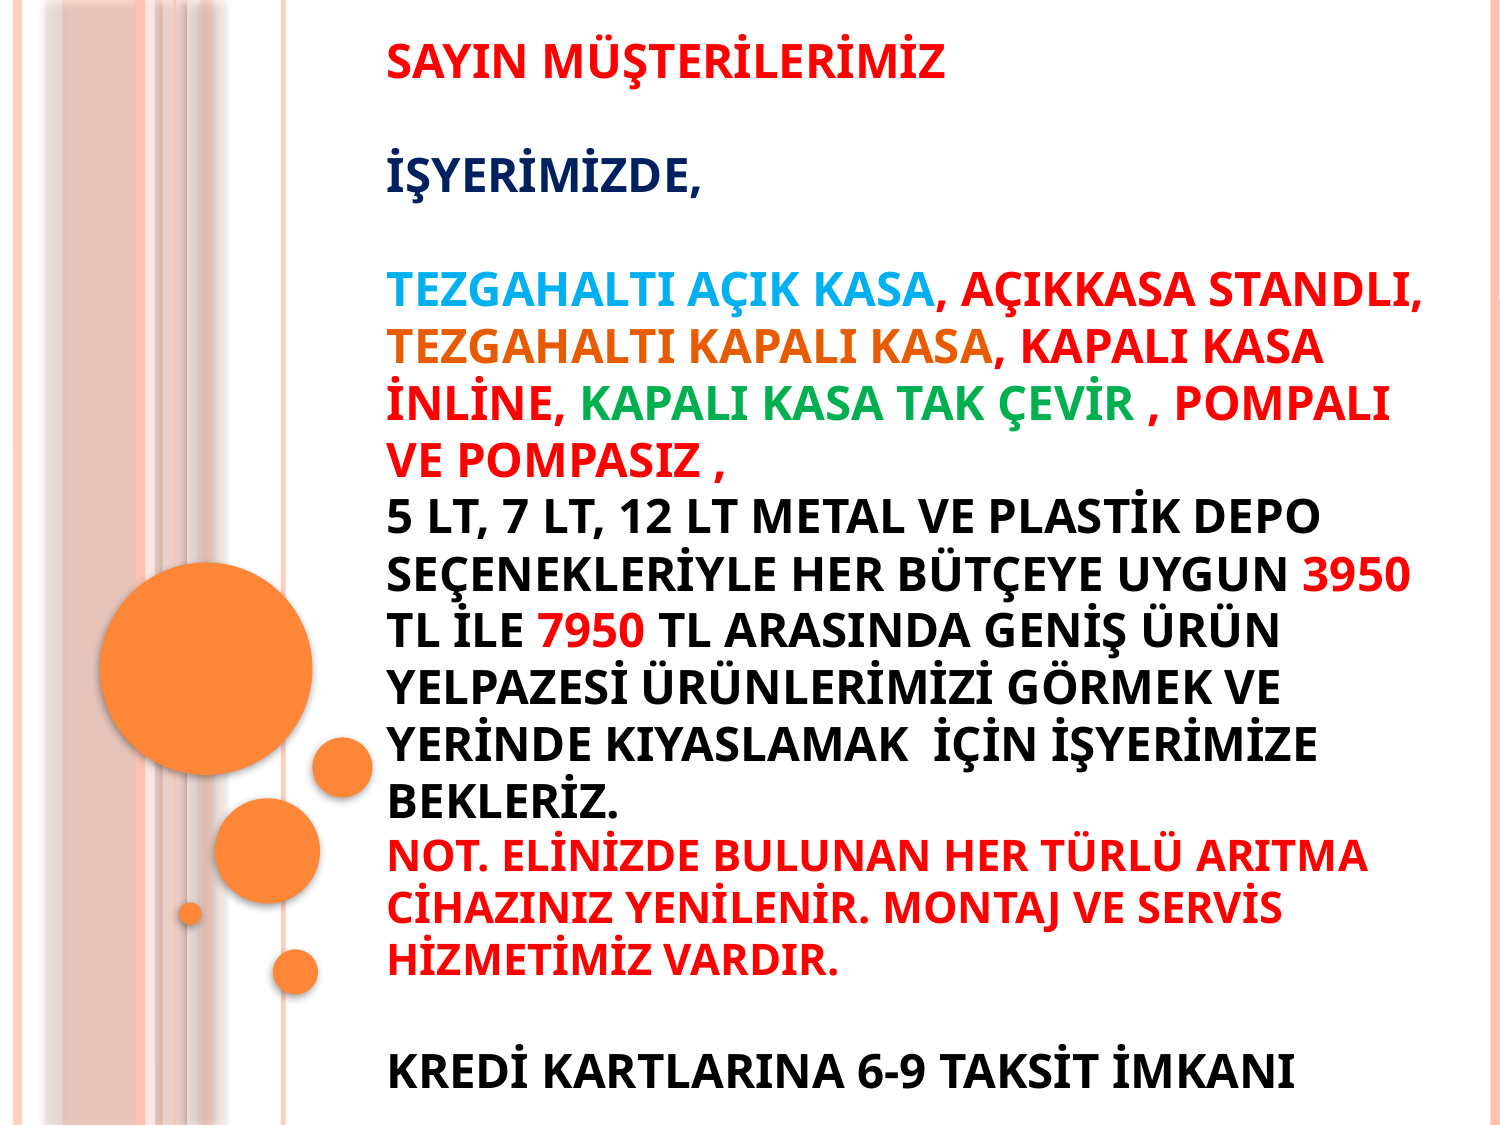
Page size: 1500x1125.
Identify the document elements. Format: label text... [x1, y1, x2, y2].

title SAYIN MÜŞTERİLERİMİZ İŞYERİMİZDE, TEZGAHALTI AÇIK KASA, AÇIKKASA STANDLI, TEZGAHALTI KAPALI KASA, KAPALI KASA İNLİNE, KAPALI KASA TAK ÇEVİR , POMPALI VE POMPASIZ , 5 LT, 7 LT, 12 LT METAL VE PLASTİK DEPO SEÇENEKLERİYLE HER BÜTÇEYE UYGUN 3950 TL İLE 7950 TL ARASINDA GENİŞ ÜRÜN YELPAZESİ ÜRÜNLERİMİZİ GÖRMEK VE YERİNDE KIYASLAMAK İÇİN İŞYERİMİZE BEKLERİZ. NOT. ELİNİZDE BULUNAN HER TÜRLÜ ARITMA CİHAZINIZ YENİLENİR. MONTAJ VE SERVİS HİZMETİMİZ VARDIR. KREDİ KARTLARINA 6-9 TAKSİT İMKANI [371, 19, 1447, 1106]
